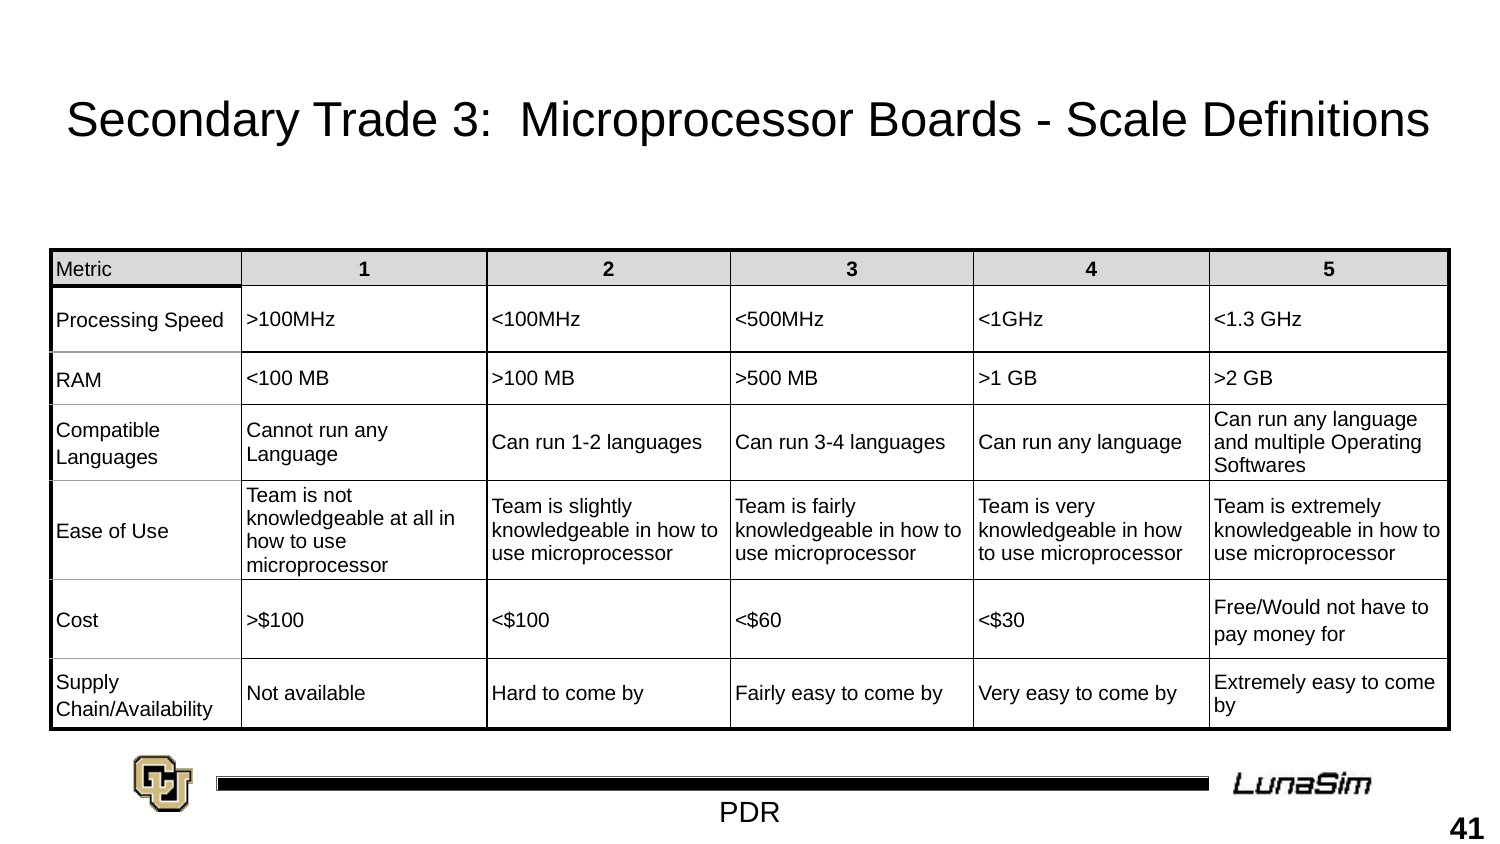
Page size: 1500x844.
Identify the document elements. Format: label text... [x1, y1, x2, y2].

table_cell Can run 1-2 languages [488, 405, 730, 480]
table_cell >2 GB [1210, 353, 1447, 404]
slide_number 41 [1396, 794, 1500, 844]
picture [1232, 771, 1373, 796]
table_cell Can run 3-4 languages [731, 405, 973, 480]
table_cell >1 GB [974, 353, 1209, 404]
table_cell Team is not knowledgeable at all in how to use microprocessor [242, 481, 486, 579]
table_cell Fairly easy to come by [731, 659, 973, 727]
table_cell Supply Chain/Availability [53, 659, 241, 727]
picture [133, 755, 193, 812]
table_cell >500 MB [731, 353, 973, 404]
table_cell >100MHz [242, 286, 486, 351]
table_cell >$100 [242, 580, 486, 658]
table_cell >100 MB [488, 353, 730, 404]
table_cell Team is extremely knowledgeable in how to use microprocessor [1210, 481, 1447, 579]
table_header Metric [53, 252, 241, 284]
table_cell Extremely easy to come by [1210, 659, 1447, 727]
table_cell <100 MB [242, 353, 486, 404]
table_cell Team is fairly knowledgeable in how to use microprocessor [731, 481, 973, 579]
table_cell Can run any language [974, 405, 1209, 480]
table_cell Can run any language and multiple Operating Softwares [1210, 405, 1447, 480]
table_cell <$30 [974, 580, 1209, 658]
table_cell <1.3 GHz [1210, 286, 1447, 351]
table_cell Ease of Use [53, 481, 241, 579]
table_cell <$100 [488, 580, 730, 658]
table_cell Team is slightly knowledgeable in how to use microprocessor [488, 481, 730, 579]
table_cell <$60 [731, 580, 973, 658]
table_cell <500MHz [731, 286, 973, 351]
table_cell Cost [53, 580, 241, 658]
title Secondary Trade 3: Microprocessor Boards - Scale Definitions [51, 72, 1449, 167]
table_cell Free/Would not have to pay money for [1210, 580, 1447, 658]
table_cell Processing Speed [53, 288, 241, 351]
table_cell Very easy to come by [974, 659, 1209, 727]
table_cell Not available [242, 659, 486, 727]
table_cell Cannot run any Language [242, 405, 486, 480]
table_header 3 [731, 252, 973, 285]
table_cell <1GHz [974, 286, 1209, 351]
table_cell Compatible Languages [53, 405, 241, 480]
table_cell Hard to come by [488, 659, 730, 727]
table_header 5 [1210, 252, 1447, 285]
table_cell RAM [53, 353, 241, 404]
table_header 4 [974, 252, 1209, 285]
table_header 1 [242, 252, 486, 285]
table_cell <100MHz [488, 286, 730, 351]
table_header 2 [488, 252, 730, 285]
table_cell Team is very knowledgeable in how to use microprocessor [974, 481, 1209, 579]
